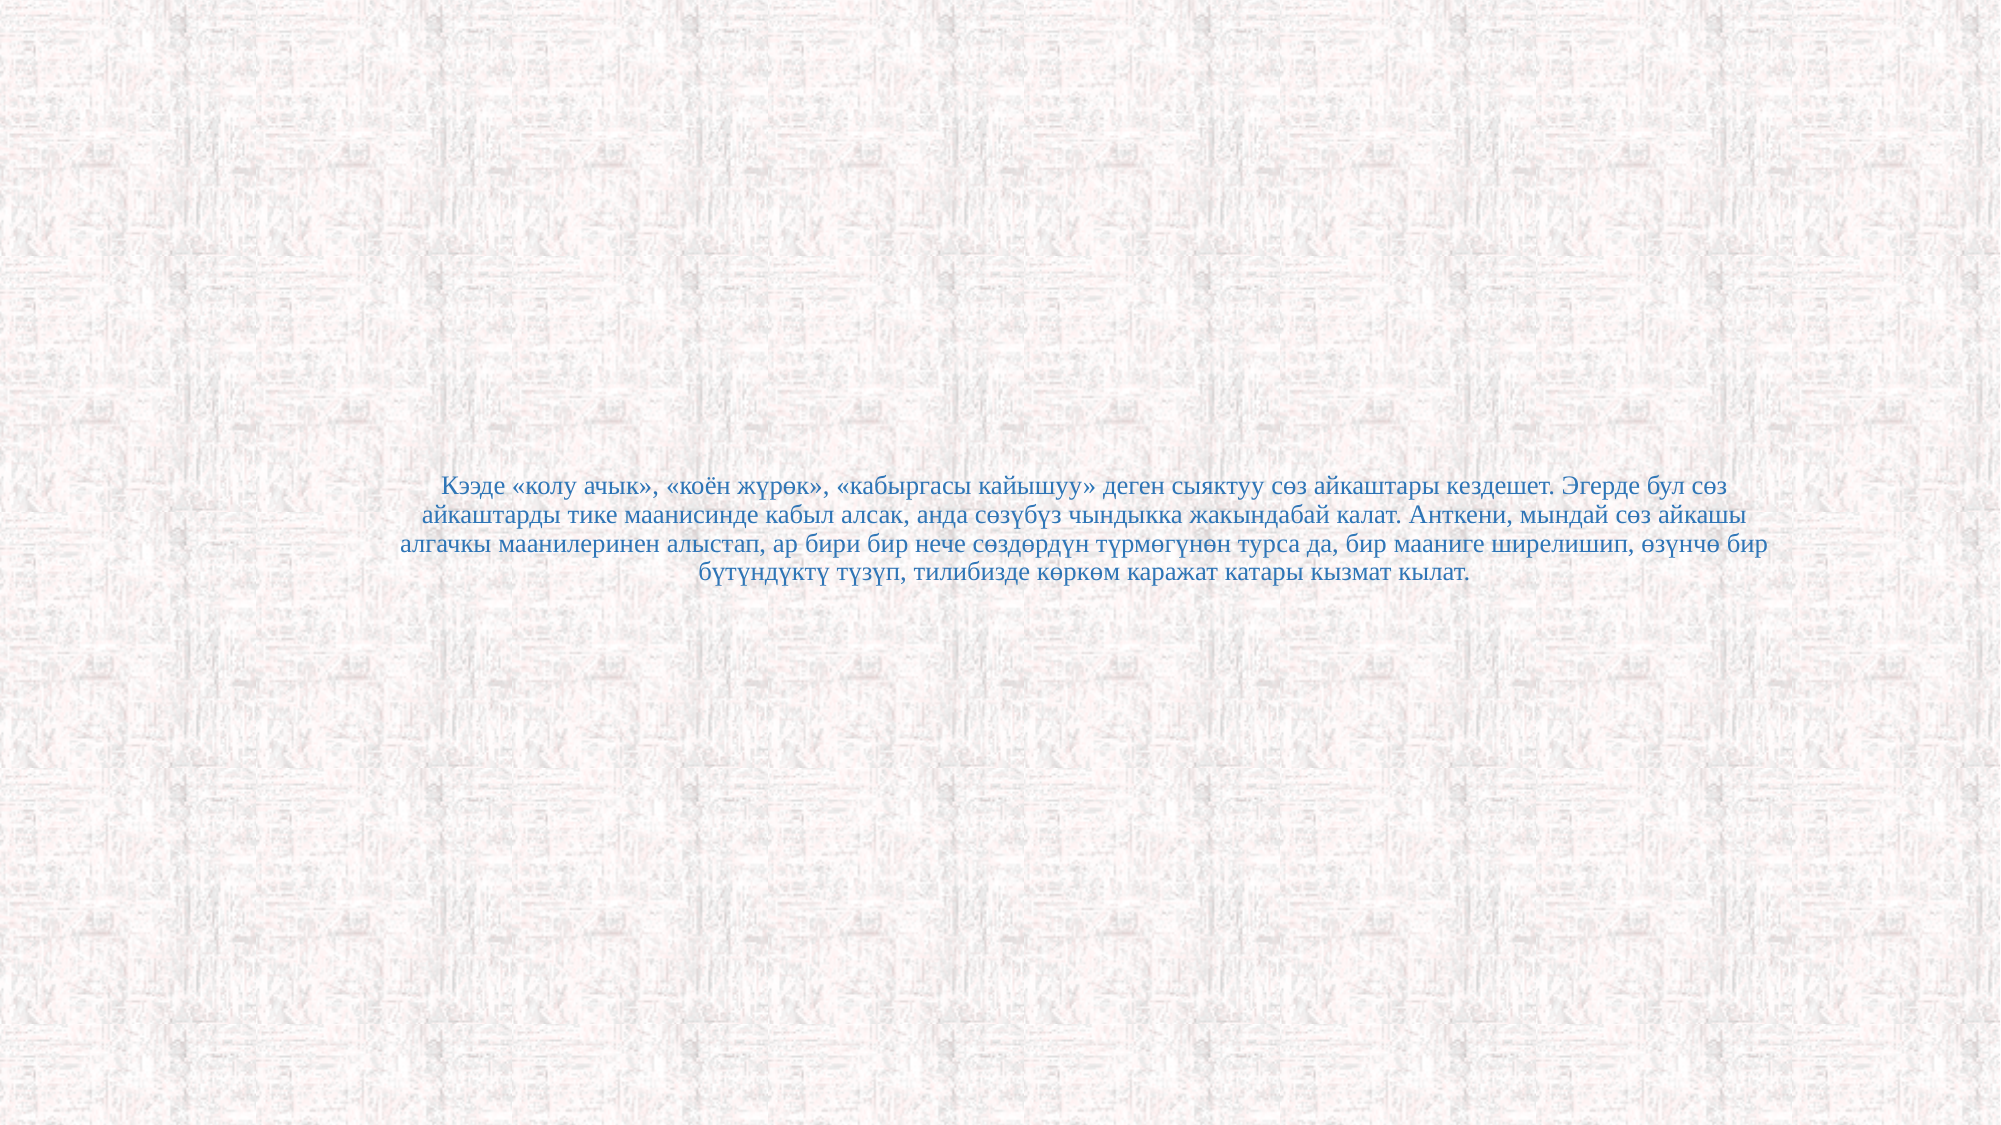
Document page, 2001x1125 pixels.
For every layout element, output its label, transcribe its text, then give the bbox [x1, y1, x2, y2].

picture [0, 0, 2001, 1125]
title Кээде «колу ачык», «коён жүрөк», «кабыргасы кайышуу» деген сыяктуу сөз айкаштары кездешет. Эгерде бул сөз айкаштарды тике маанисинде кабыл алсак, анда сөзүбүз чындыкка жакындабай калат. Анткени, мындай сөз айкашы алгачкы маанилеринен алыстап, ар бири бир нече сөздөрдүн түрмөгүнөн турса да, бир мааниге ширелишип, өзүнчө бир бүтүндүктү түзүп, тилибизде көркөм каражат катары кызмат кылат. [371, 456, 1798, 603]
